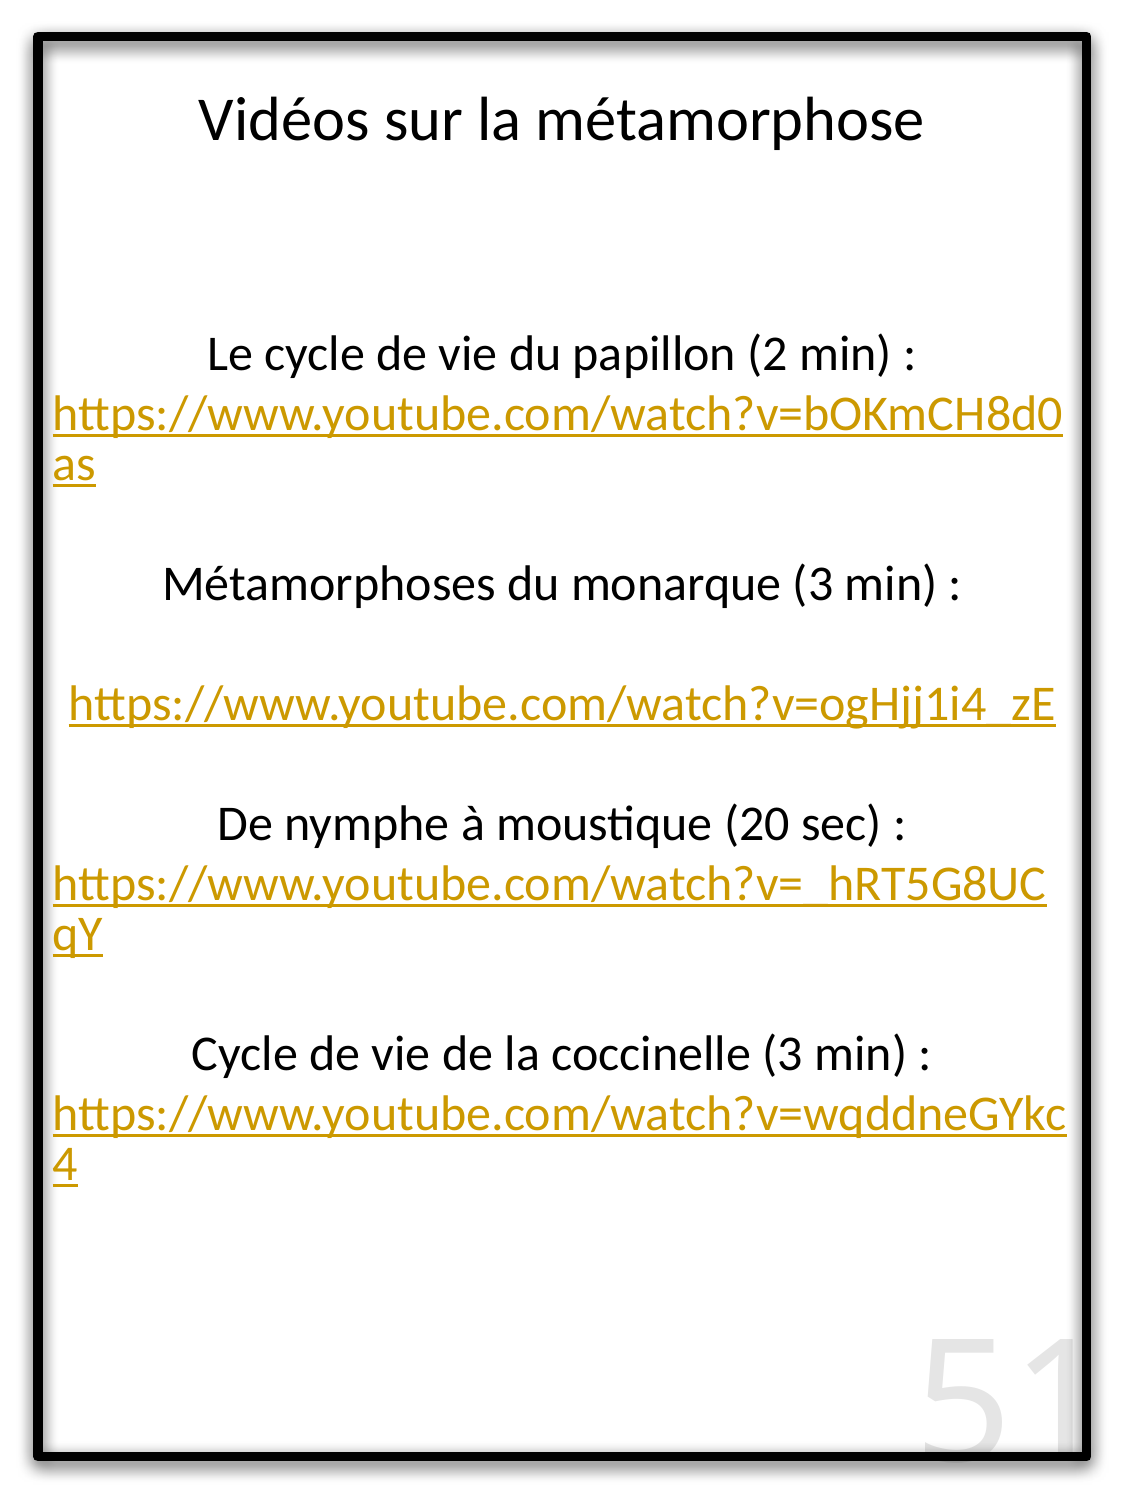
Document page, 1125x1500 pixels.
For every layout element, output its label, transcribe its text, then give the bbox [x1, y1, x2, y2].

text_box [37, 35, 1088, 1458]
slide_number 51 [817, 1313, 1125, 1500]
text_box Le cycle de vie du papillon (2 min) : https://www.youtube.com/watch?v=bOKmCH8d0as Métamorphoses du monarque (3 min) : https://www.youtube.com/watch?v=ogHjj1i4_zE De nymphe à moustique (20 sec) : https://www.youtube.com/watch?v=_hRT5G8UCqY Cycle de vie de la coccinelle (3 min) : https://www.youtube.com/watch?v=wqddneGYkc4 [37, 313, 1087, 1289]
text_box Vidéos sur la métamorphose [37, 70, 1087, 161]
